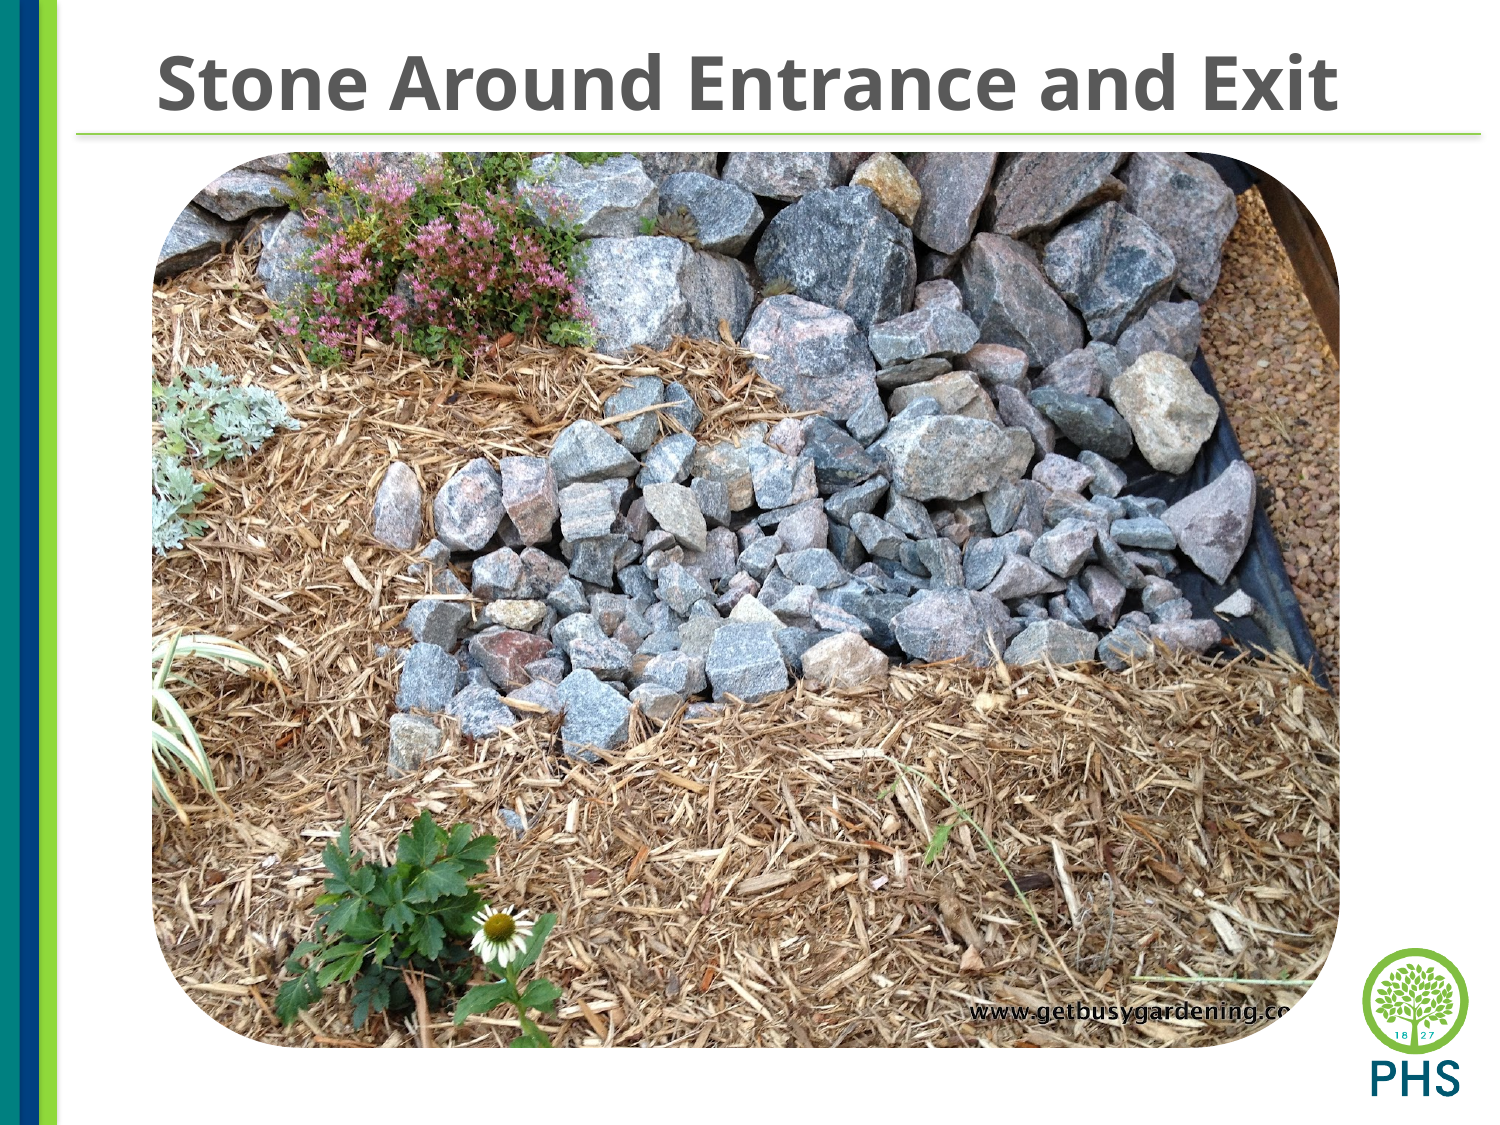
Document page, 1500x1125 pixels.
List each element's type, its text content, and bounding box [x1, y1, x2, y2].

subtitle Stone Around Entrance and Exit [111, 27, 1387, 131]
picture [151, 151, 1340, 1048]
picture [1359, 944, 1471, 1099]
